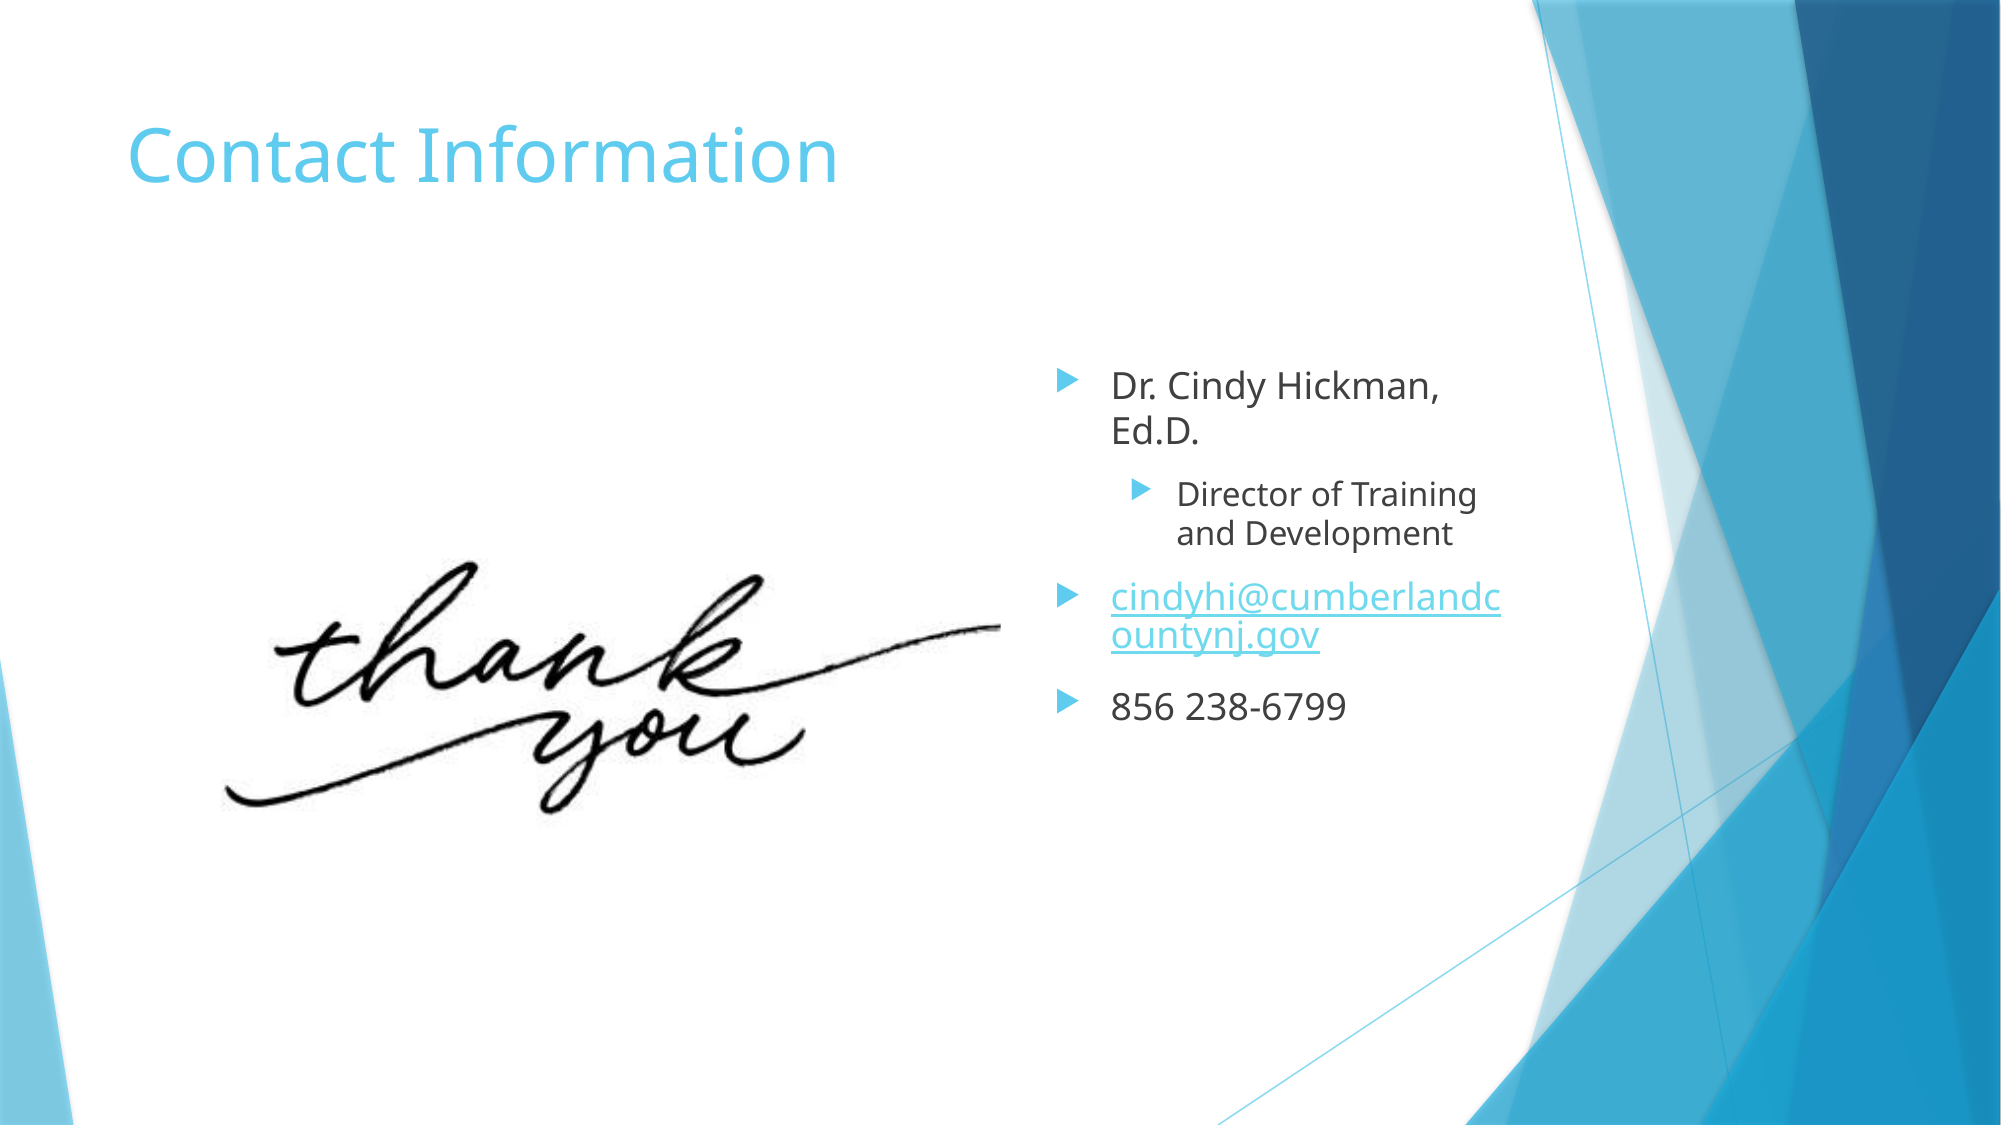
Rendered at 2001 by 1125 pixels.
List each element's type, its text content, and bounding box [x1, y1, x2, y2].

list Dr. Cindy Hickman, Ed.D. Director of Training and Development cindyhi@cumberlandcountynj.gov 856 238-6799 [1039, 354, 1521, 992]
title Contact Information [111, 99, 1522, 317]
picture [110, 353, 1002, 992]
